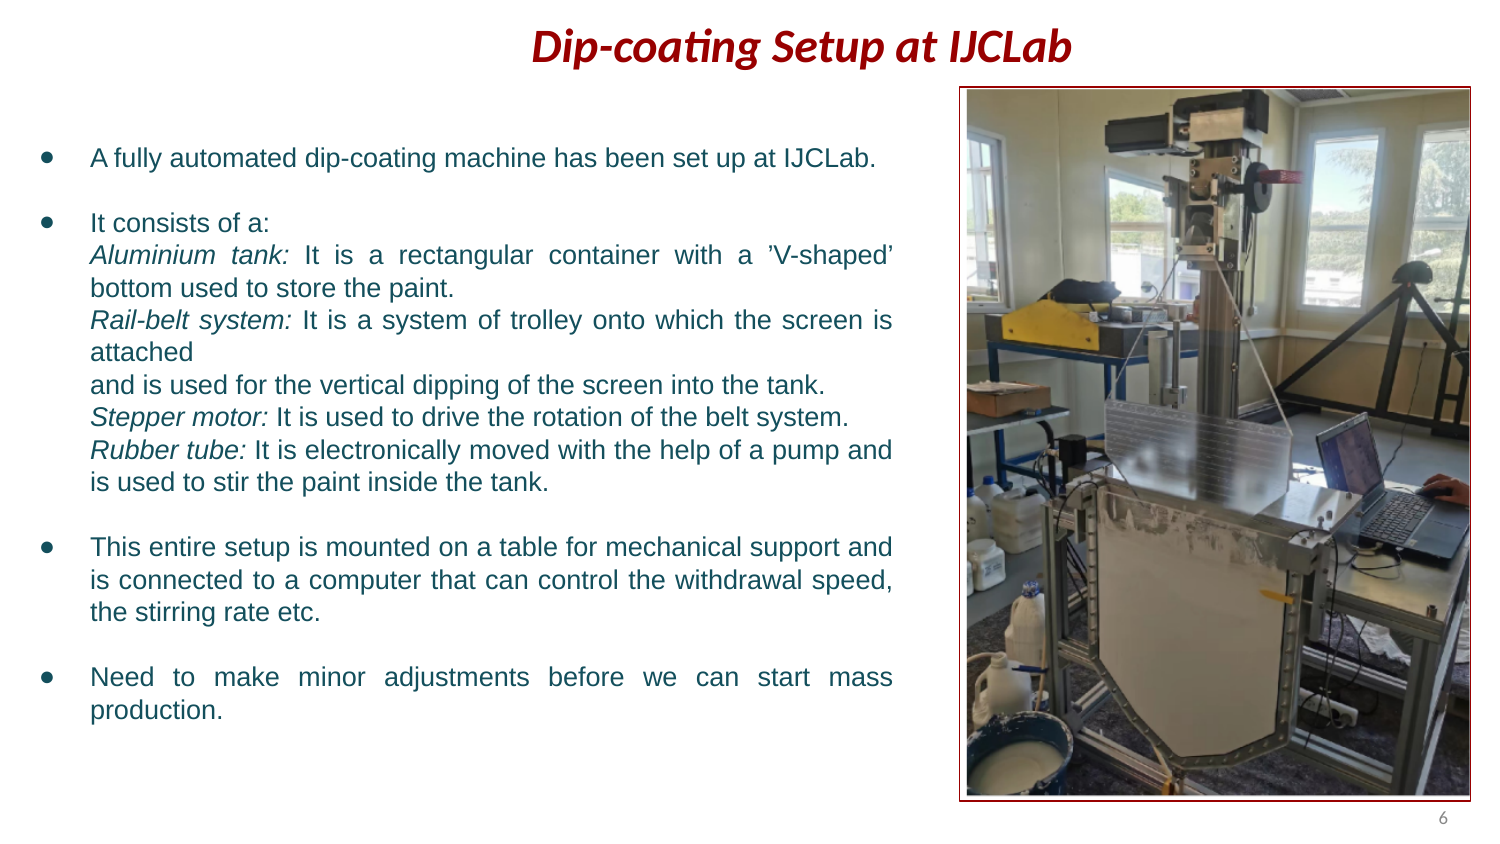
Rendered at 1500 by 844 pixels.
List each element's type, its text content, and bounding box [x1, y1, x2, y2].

slide_number ‹#› [1121, 810, 1460, 840]
text_box A fully automated dip-coating machine has been set up at IJCLab. It consists of a: Aluminium tank: It is a rectangular container with a ’V-shaped’ bottom used to store the paint. Rail-belt system: It is a system of trolley onto which the screen is attached and is used for the vertical dipping of the screen into the tank. Stepper motor: It is used to drive the rotation of the belt system. Rubber tube: It is electronically moved with the help of a pump and is used to stir the paint inside the tank. This entire setup is mounted on a table for mechanical support and is connected to a computer that can control the withdrawal speed, the stirring rate etc. Need to make minor adjustments before we can start mass production. [0, 124, 908, 740]
picture [959, 87, 1470, 801]
text_box Dip-coating Setup at IJCLab [463, 0, 1142, 87]
